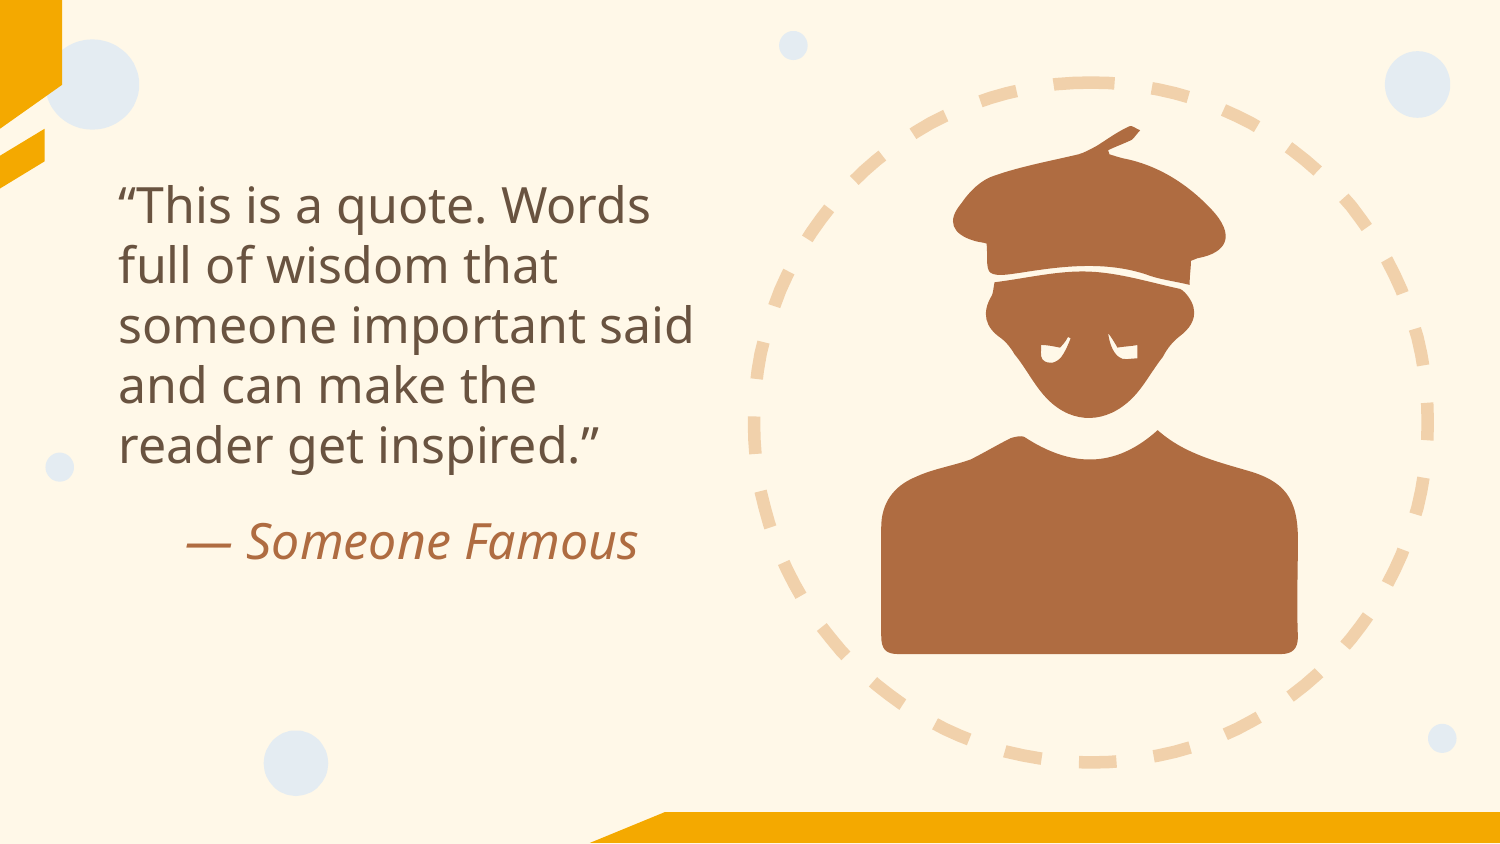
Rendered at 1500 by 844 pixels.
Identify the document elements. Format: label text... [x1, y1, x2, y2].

text_box [952, 126, 1226, 285]
text_box [985, 271, 1195, 418]
subtitle “This is a quote. Words full of wisdom that someone important said and can make the reader get inspired.” [103, 158, 722, 445]
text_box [0, 0, 63, 189]
text_box [881, 430, 1298, 655]
title — Someone Famous [103, 494, 722, 585]
text_box [754, 82, 1428, 763]
text_box [589, 812, 1500, 843]
